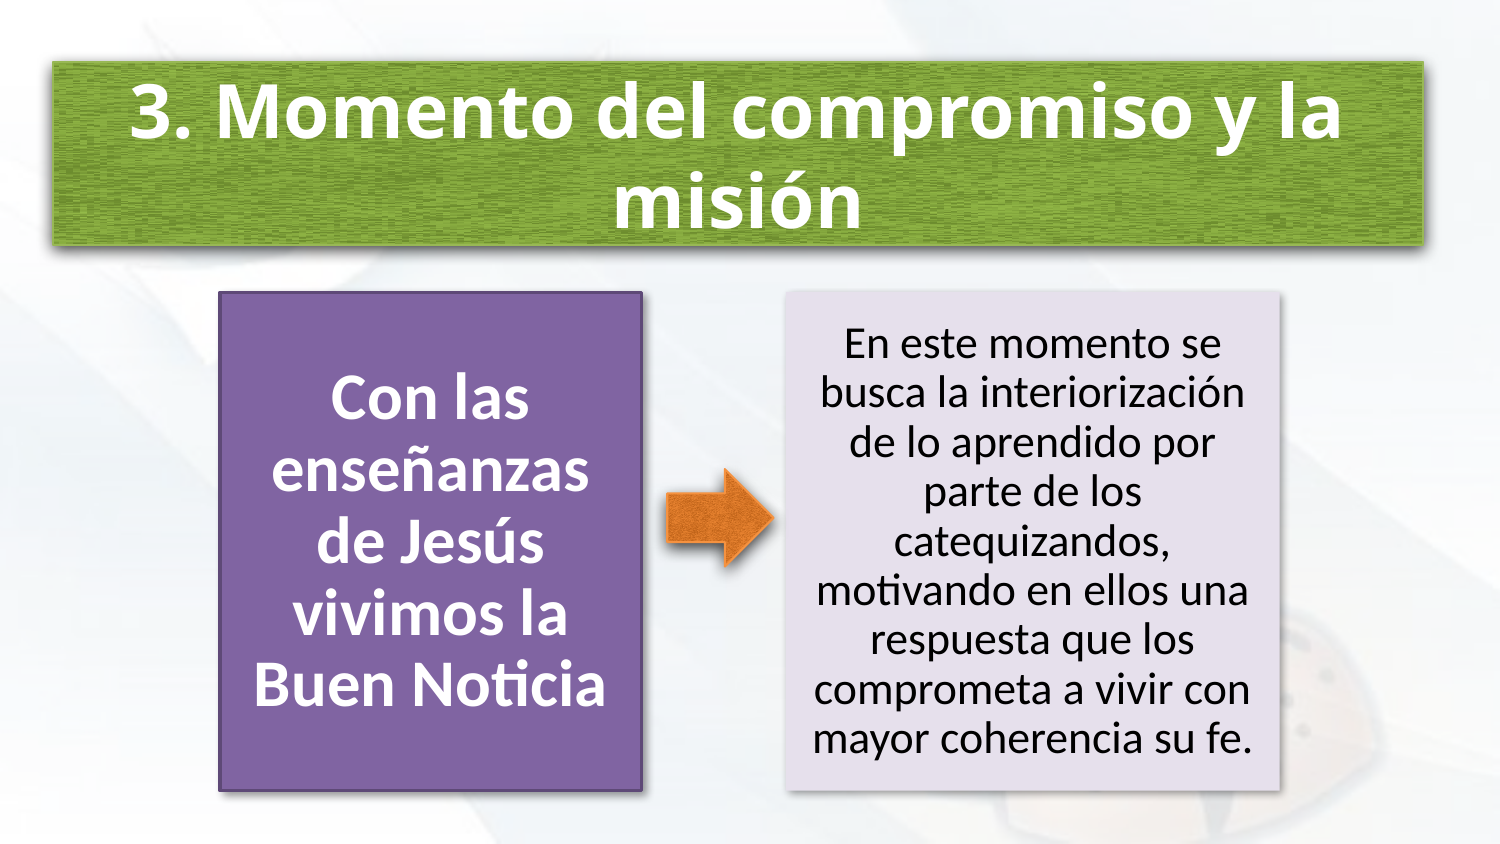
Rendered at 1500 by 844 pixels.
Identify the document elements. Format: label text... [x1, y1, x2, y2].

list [219, 291, 1281, 792]
title 3. Momento del compromiso y la misión [52, 61, 1424, 246]
